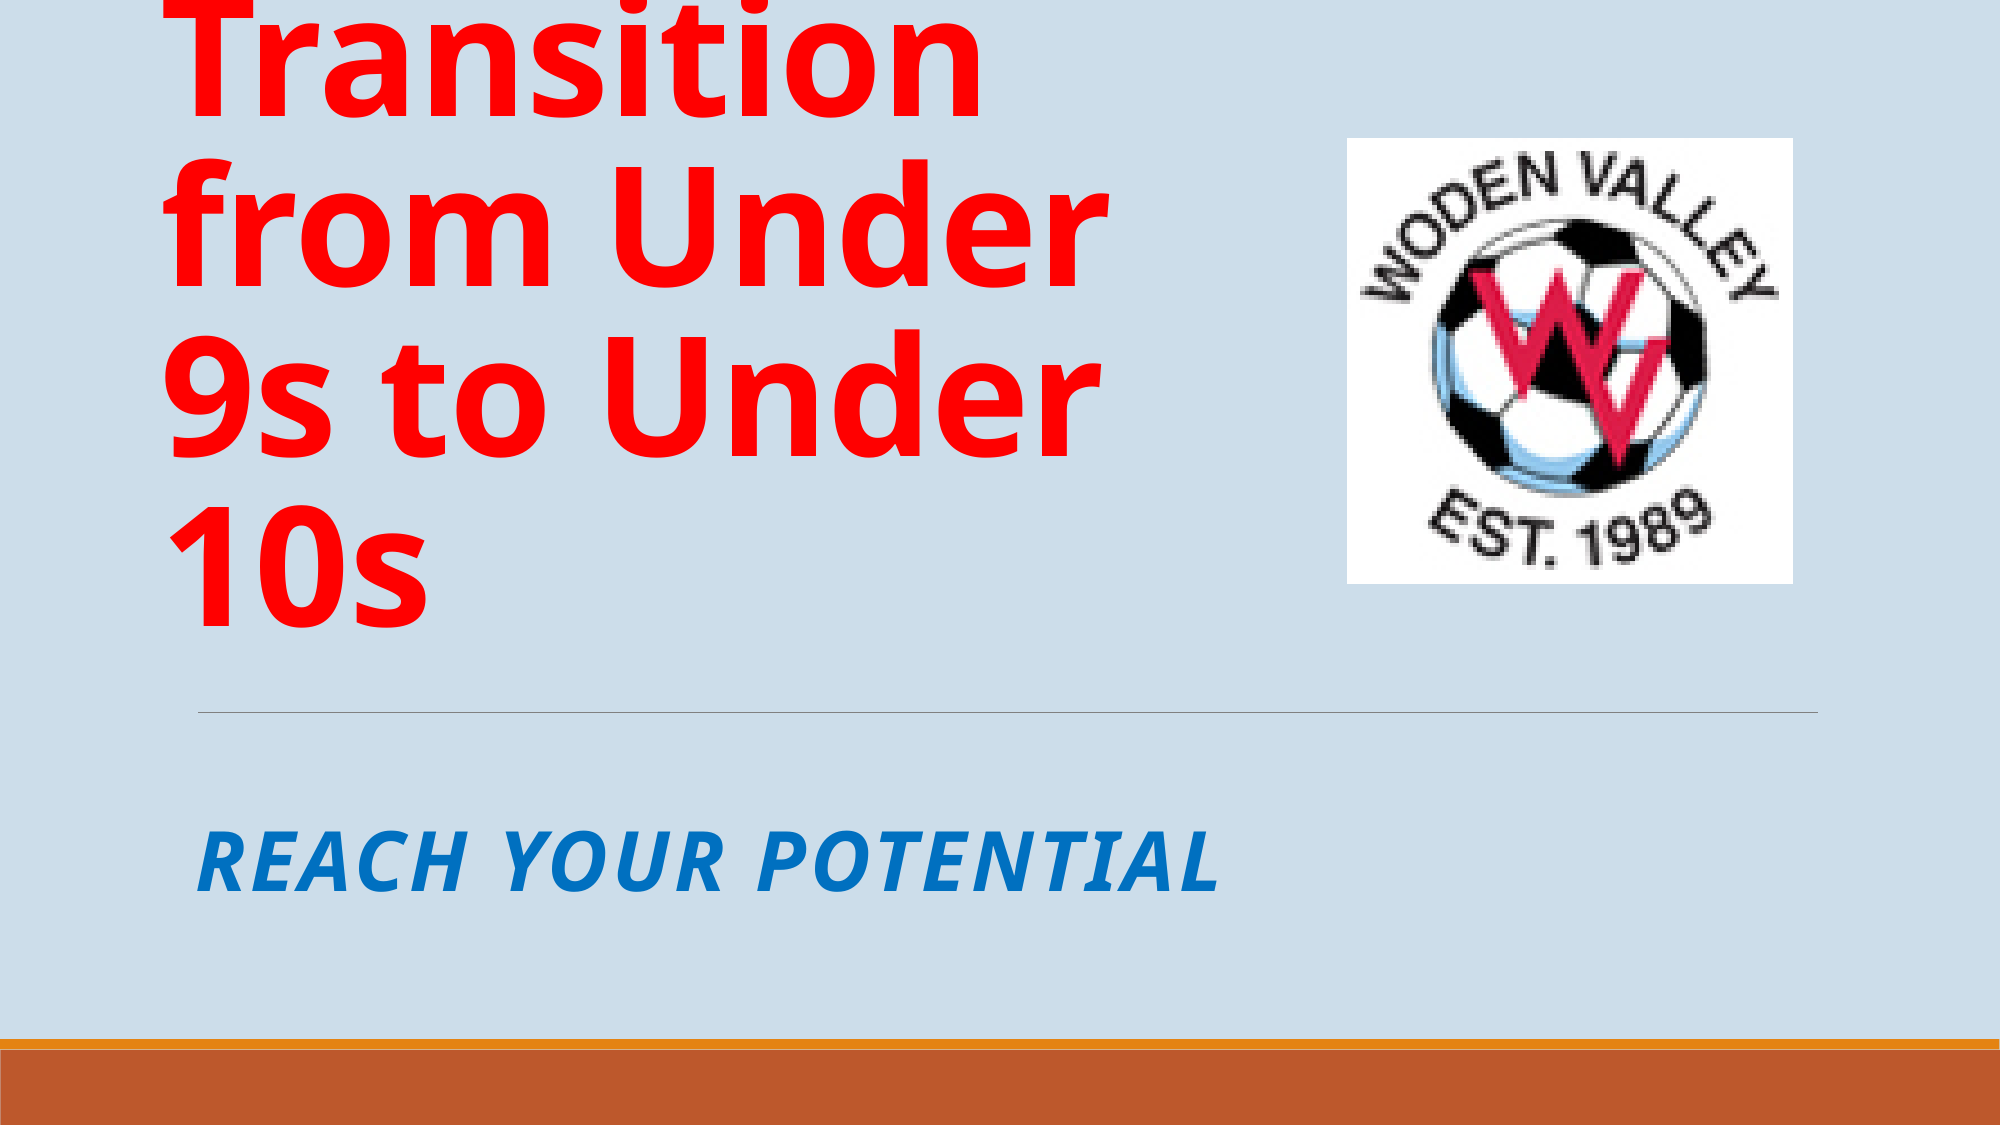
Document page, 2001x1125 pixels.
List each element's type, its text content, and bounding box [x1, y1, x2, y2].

picture [1347, 137, 1794, 585]
subtitle Reach your potential [180, 730, 1831, 919]
title Transition from Under 9s to Under 10s [145, 53, 1168, 668]
